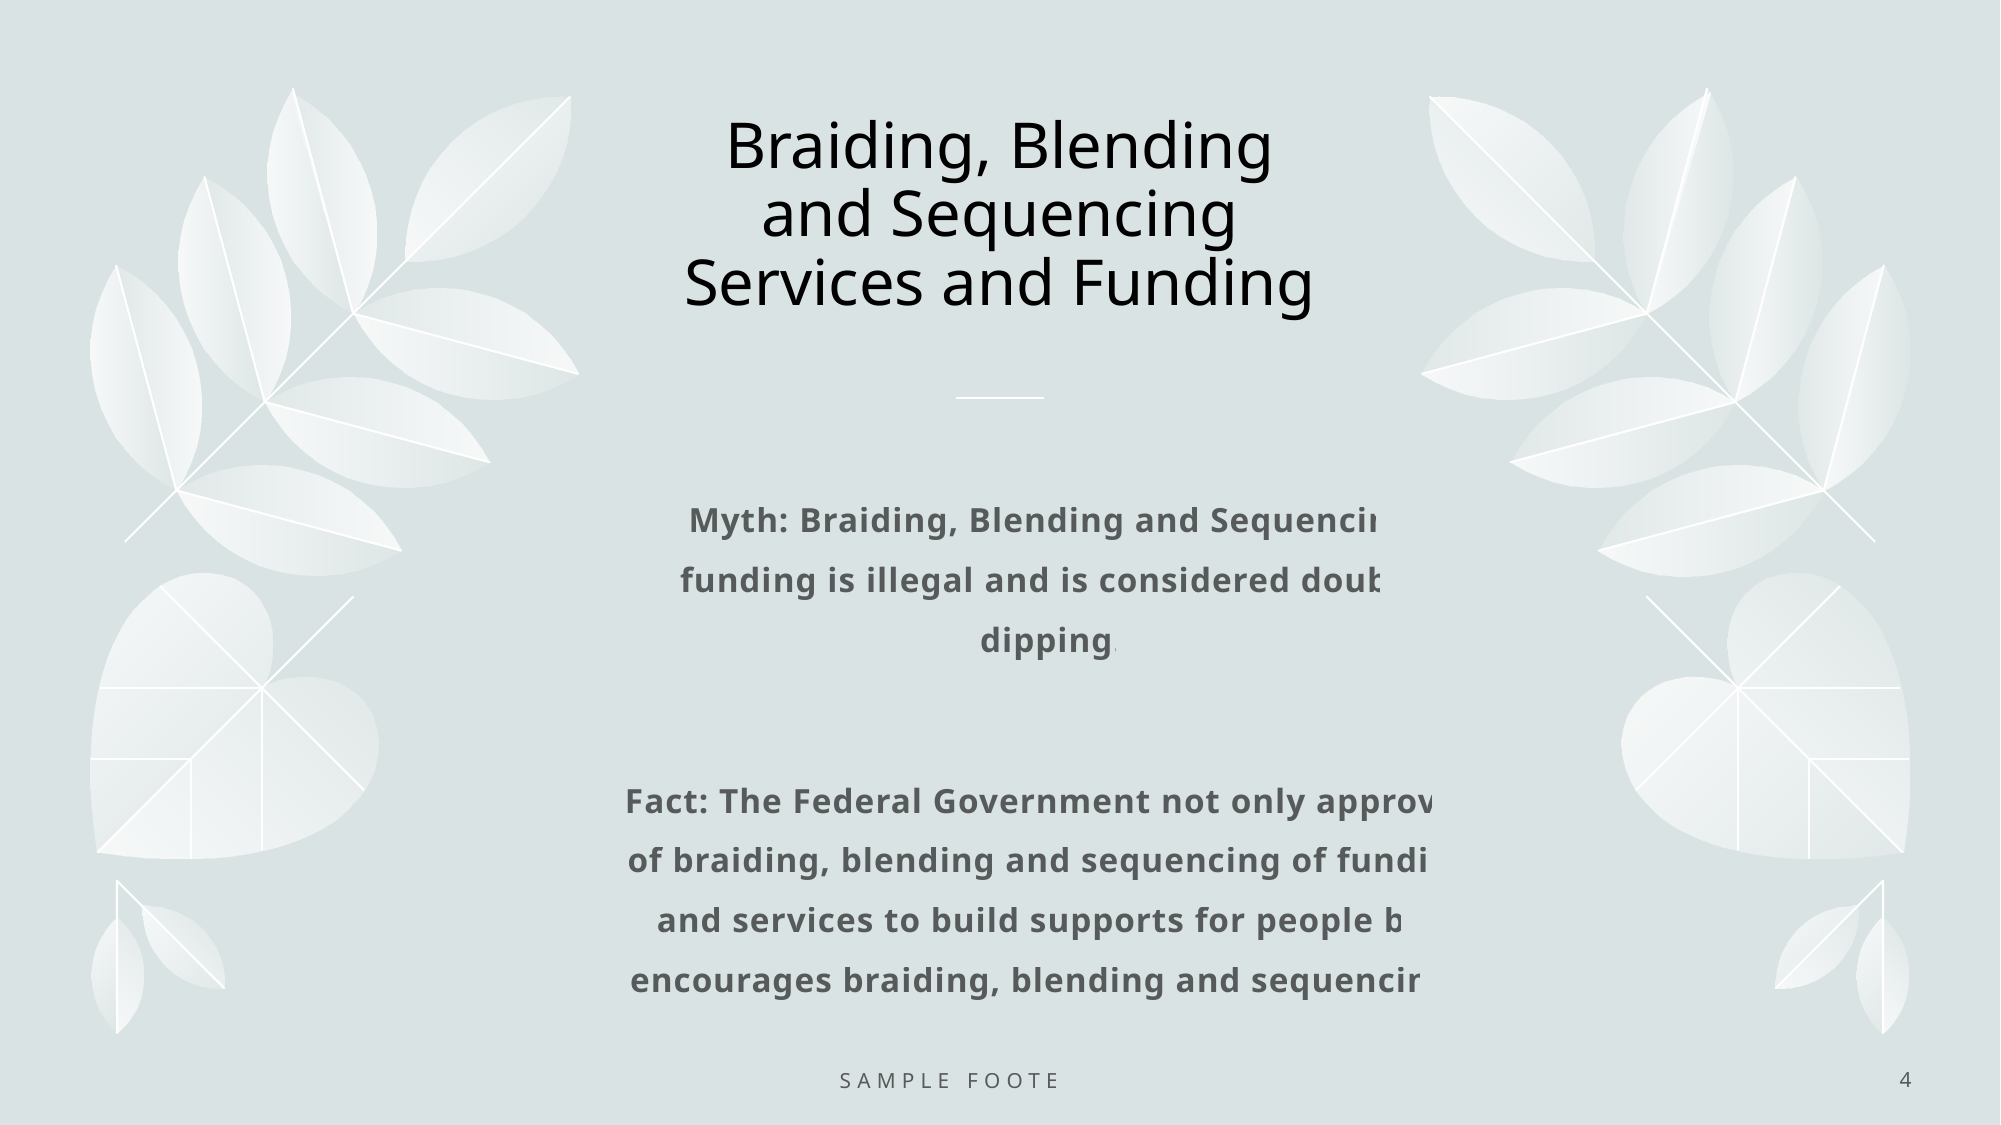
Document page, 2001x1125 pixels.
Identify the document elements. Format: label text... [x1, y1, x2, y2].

title Braiding, Blending and Sequencing Services and Funding [665, 87, 1335, 327]
slide_number 4 [1637, 1042, 1927, 1119]
footer Sample Footer Text [451, 1042, 1549, 1119]
list Myth: Braiding, Blending and Sequencing funding is illegal and is considered double dipping. Fact: The Federal Government not only approves of braiding, blending and sequencing of funding and services to build supports for people but encourages braiding, blending and sequencing. [604, 471, 1499, 1016]
